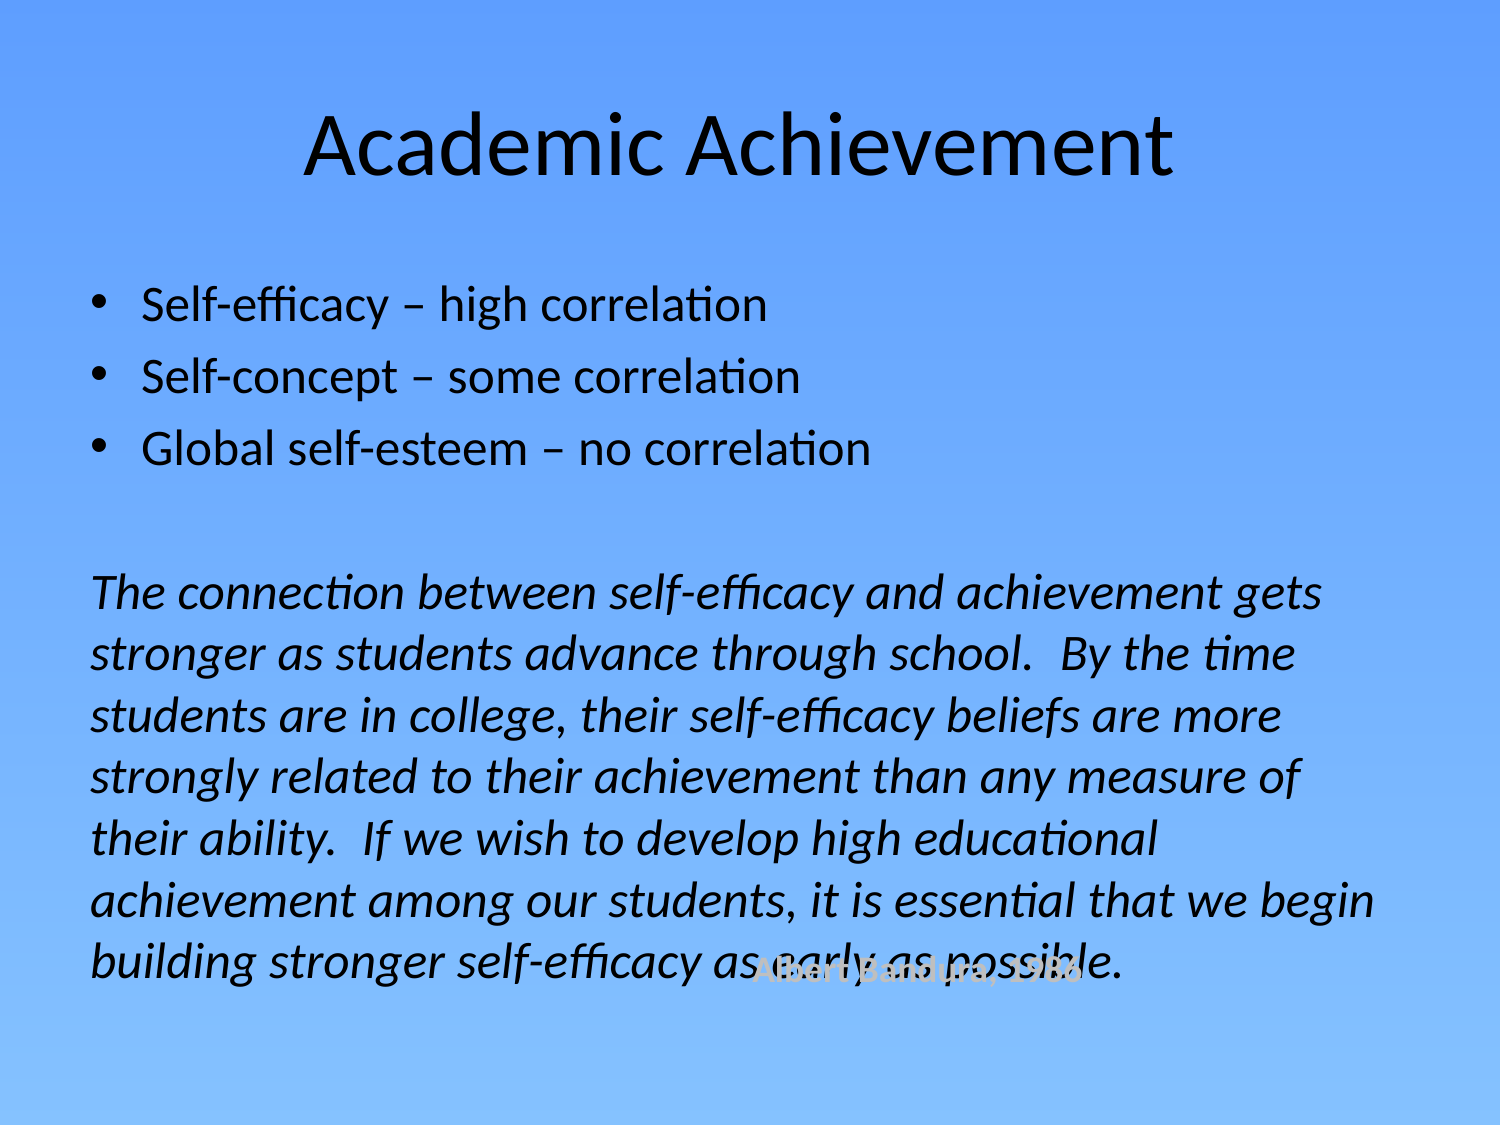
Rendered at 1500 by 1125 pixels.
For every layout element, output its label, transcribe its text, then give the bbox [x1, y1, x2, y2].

title Academic Achievement [75, 45, 1425, 233]
text_box Albert Bandura, 1986 [737, 937, 1500, 998]
list Self-efficacy – high correlation Self-concept – some correlation Global self-esteem – no correlation The connection between self-efficacy and achievement gets stronger as students advance through school. By the time students are in college, their self-efficacy beliefs are more strongly related to their achievement than any measure of their ability. If we wish to develop high educational achievement among our students, it is essential that we begin building stronger self-efficacy as early as possible. [75, 262, 1425, 1005]
